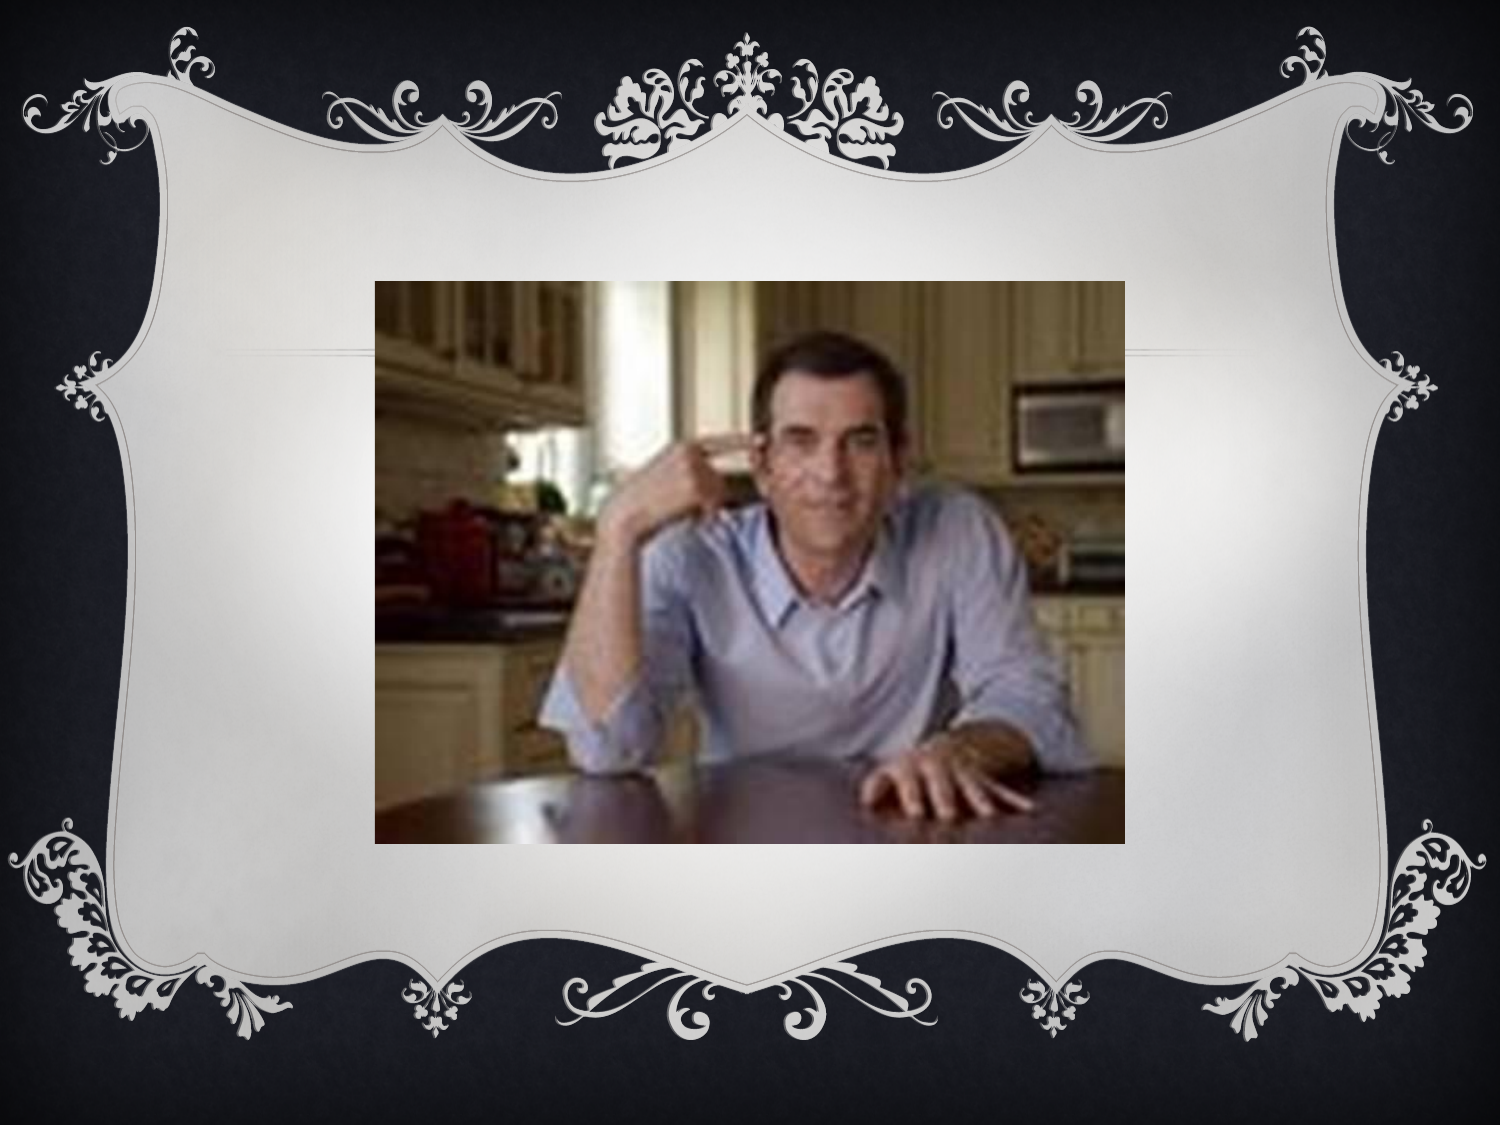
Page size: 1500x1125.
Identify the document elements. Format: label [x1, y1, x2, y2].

text_box [374, 281, 1125, 844]
picture [0, 0, 1500, 1125]
